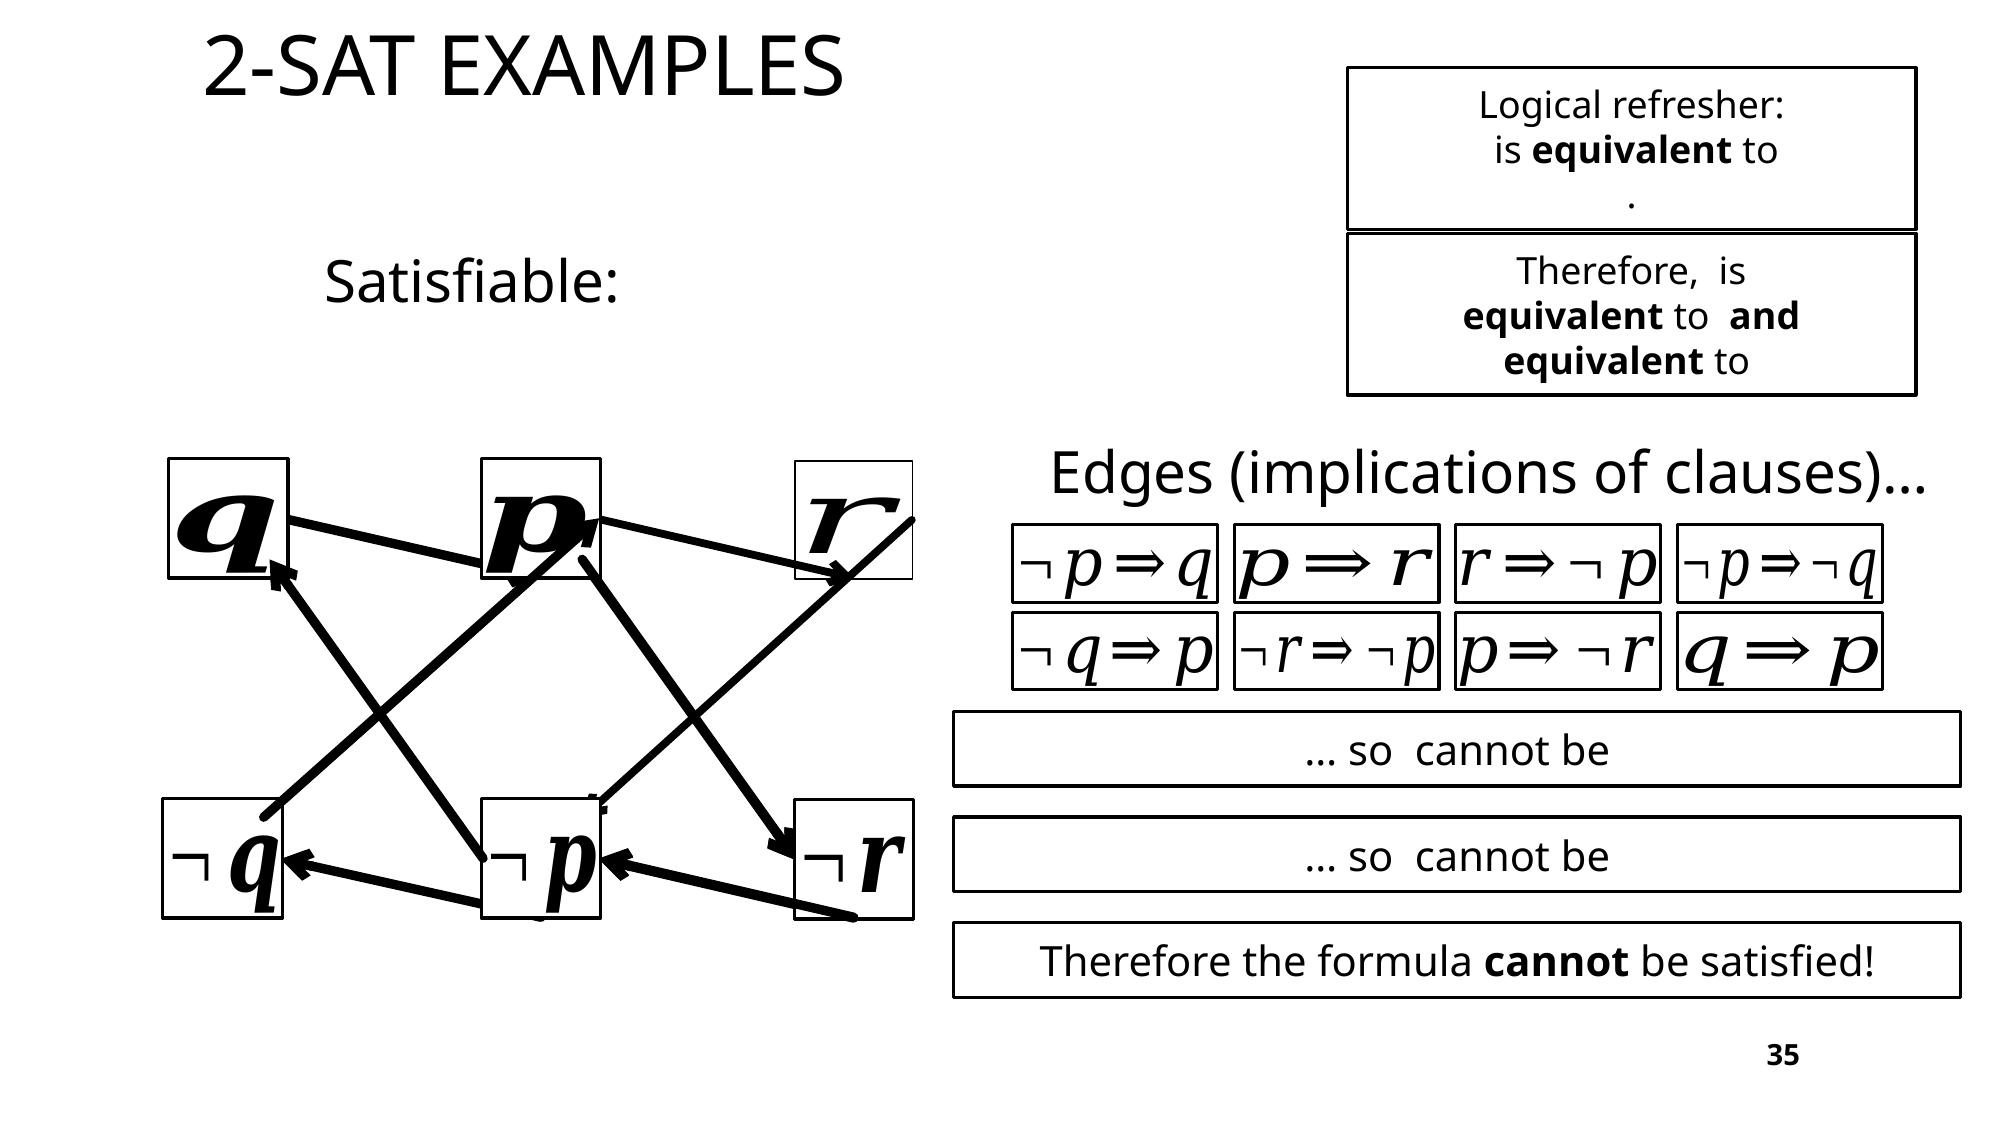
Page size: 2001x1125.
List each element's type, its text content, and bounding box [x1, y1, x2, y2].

slide_number 35 [1724, 1026, 1816, 1087]
text_box Edges (implications of clauses)… [1035, 427, 1944, 513]
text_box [269, 559, 501, 818]
text_box Therefore the formula cannot be satisfied! [952, 921, 1962, 999]
title 2-SAT examples [187, 0, 1813, 125]
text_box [263, 559, 269, 818]
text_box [581, 559, 813, 819]
